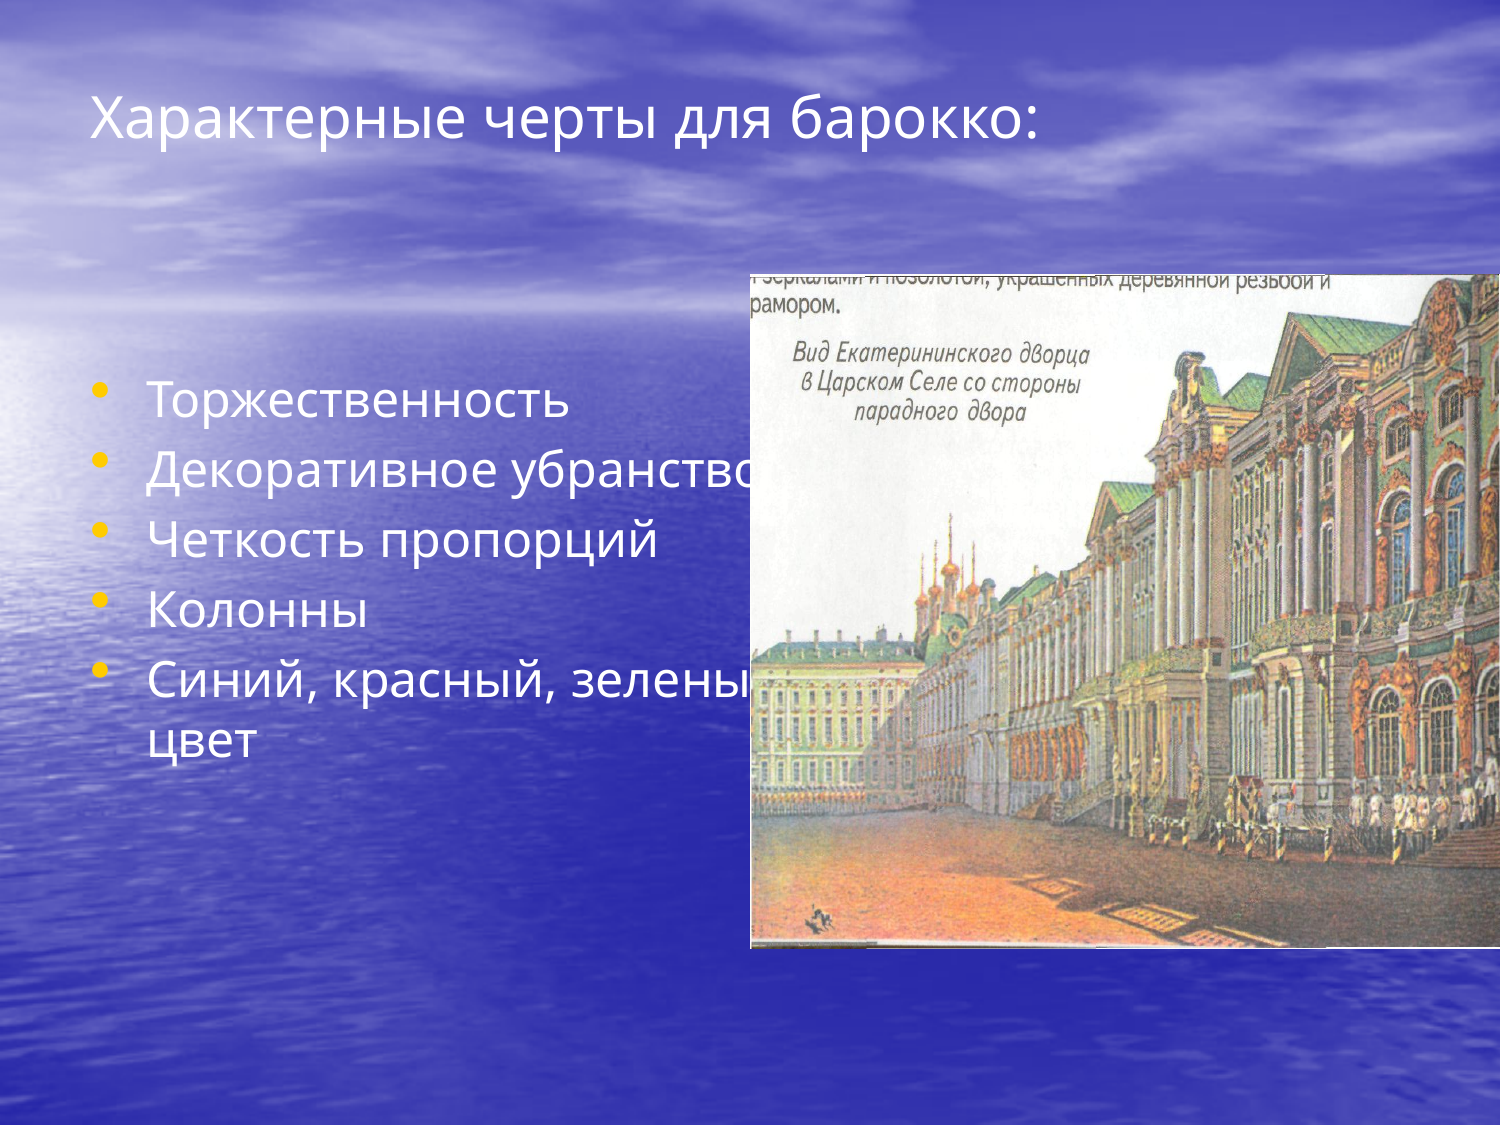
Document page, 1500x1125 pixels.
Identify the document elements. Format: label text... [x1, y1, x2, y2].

title Характерные черты для барокко: [74, 47, 1426, 183]
list Торжественность Декоративное убранство Четкость пропорций Колонны Синий, красный, зеленый цвет [74, 359, 869, 984]
picture [749, 274, 1500, 949]
